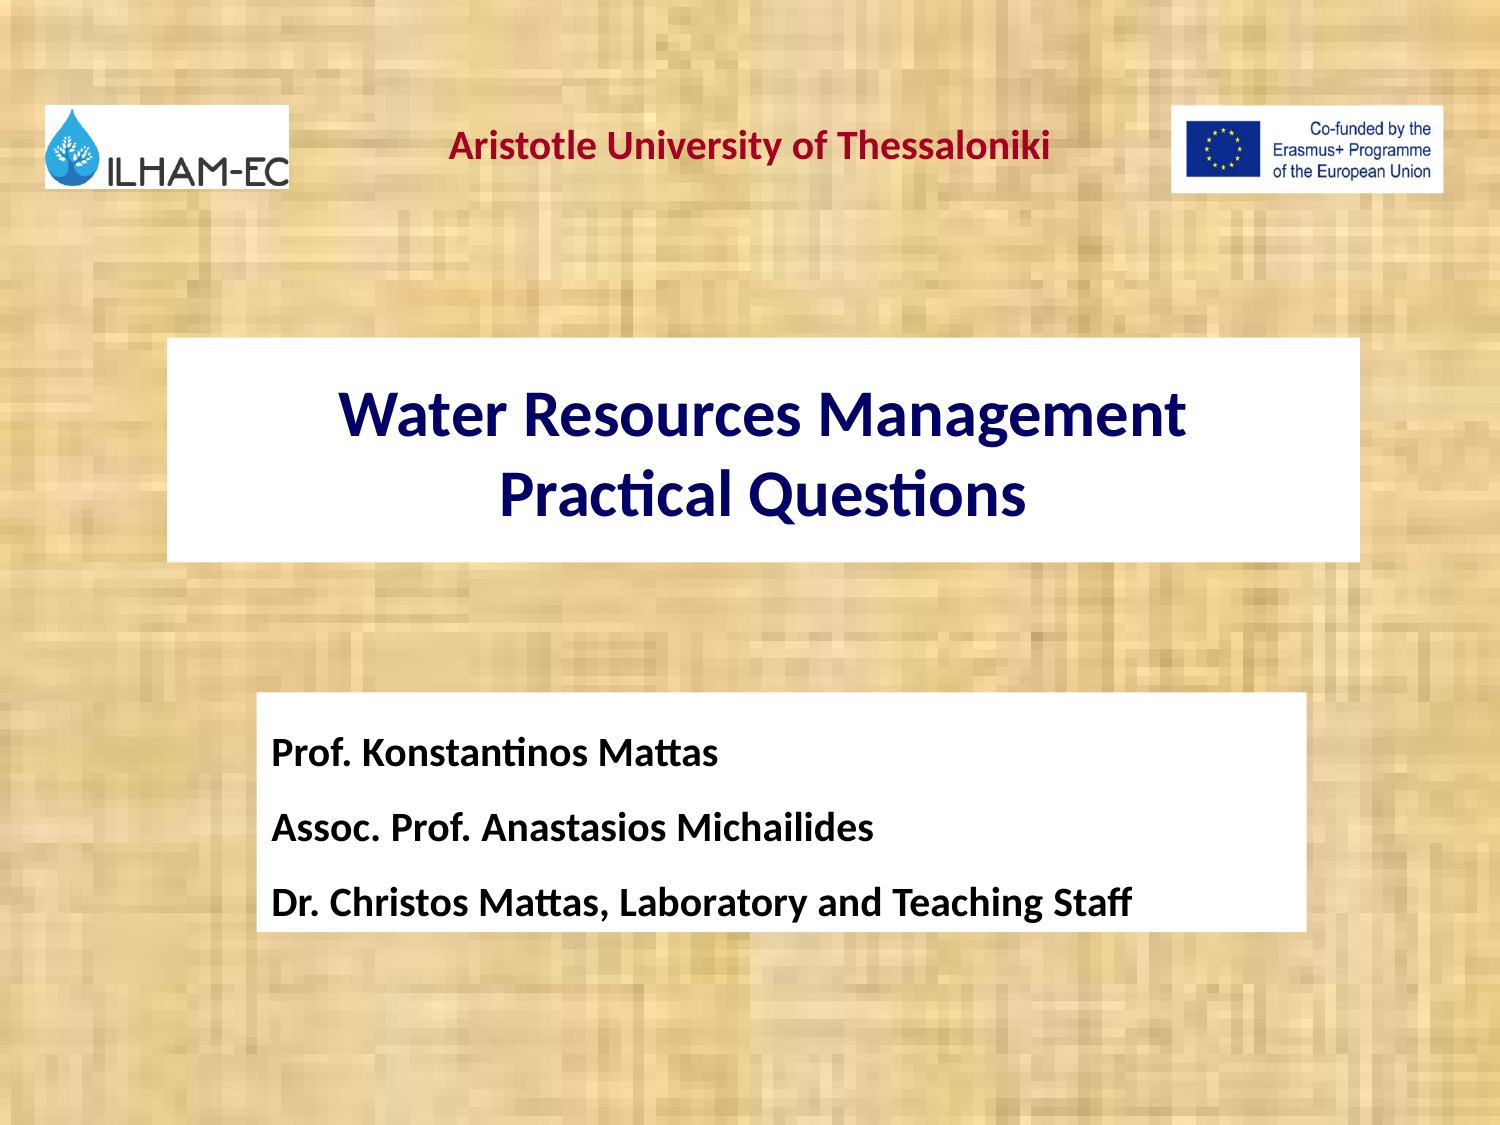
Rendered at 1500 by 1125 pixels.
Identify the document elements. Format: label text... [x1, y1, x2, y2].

title Water Resources Management Practical Questions [167, 337, 1360, 563]
text_box Prof. Konstantinos Mattas Assoc. Prof. Anastasios Michailides Dr. Christos Mattas, Laboratory and Teaching Staff [256, 692, 1307, 933]
picture [0, 0, 1500, 1125]
text_box Aristotle University of Thessaloniki [363, 116, 1137, 177]
